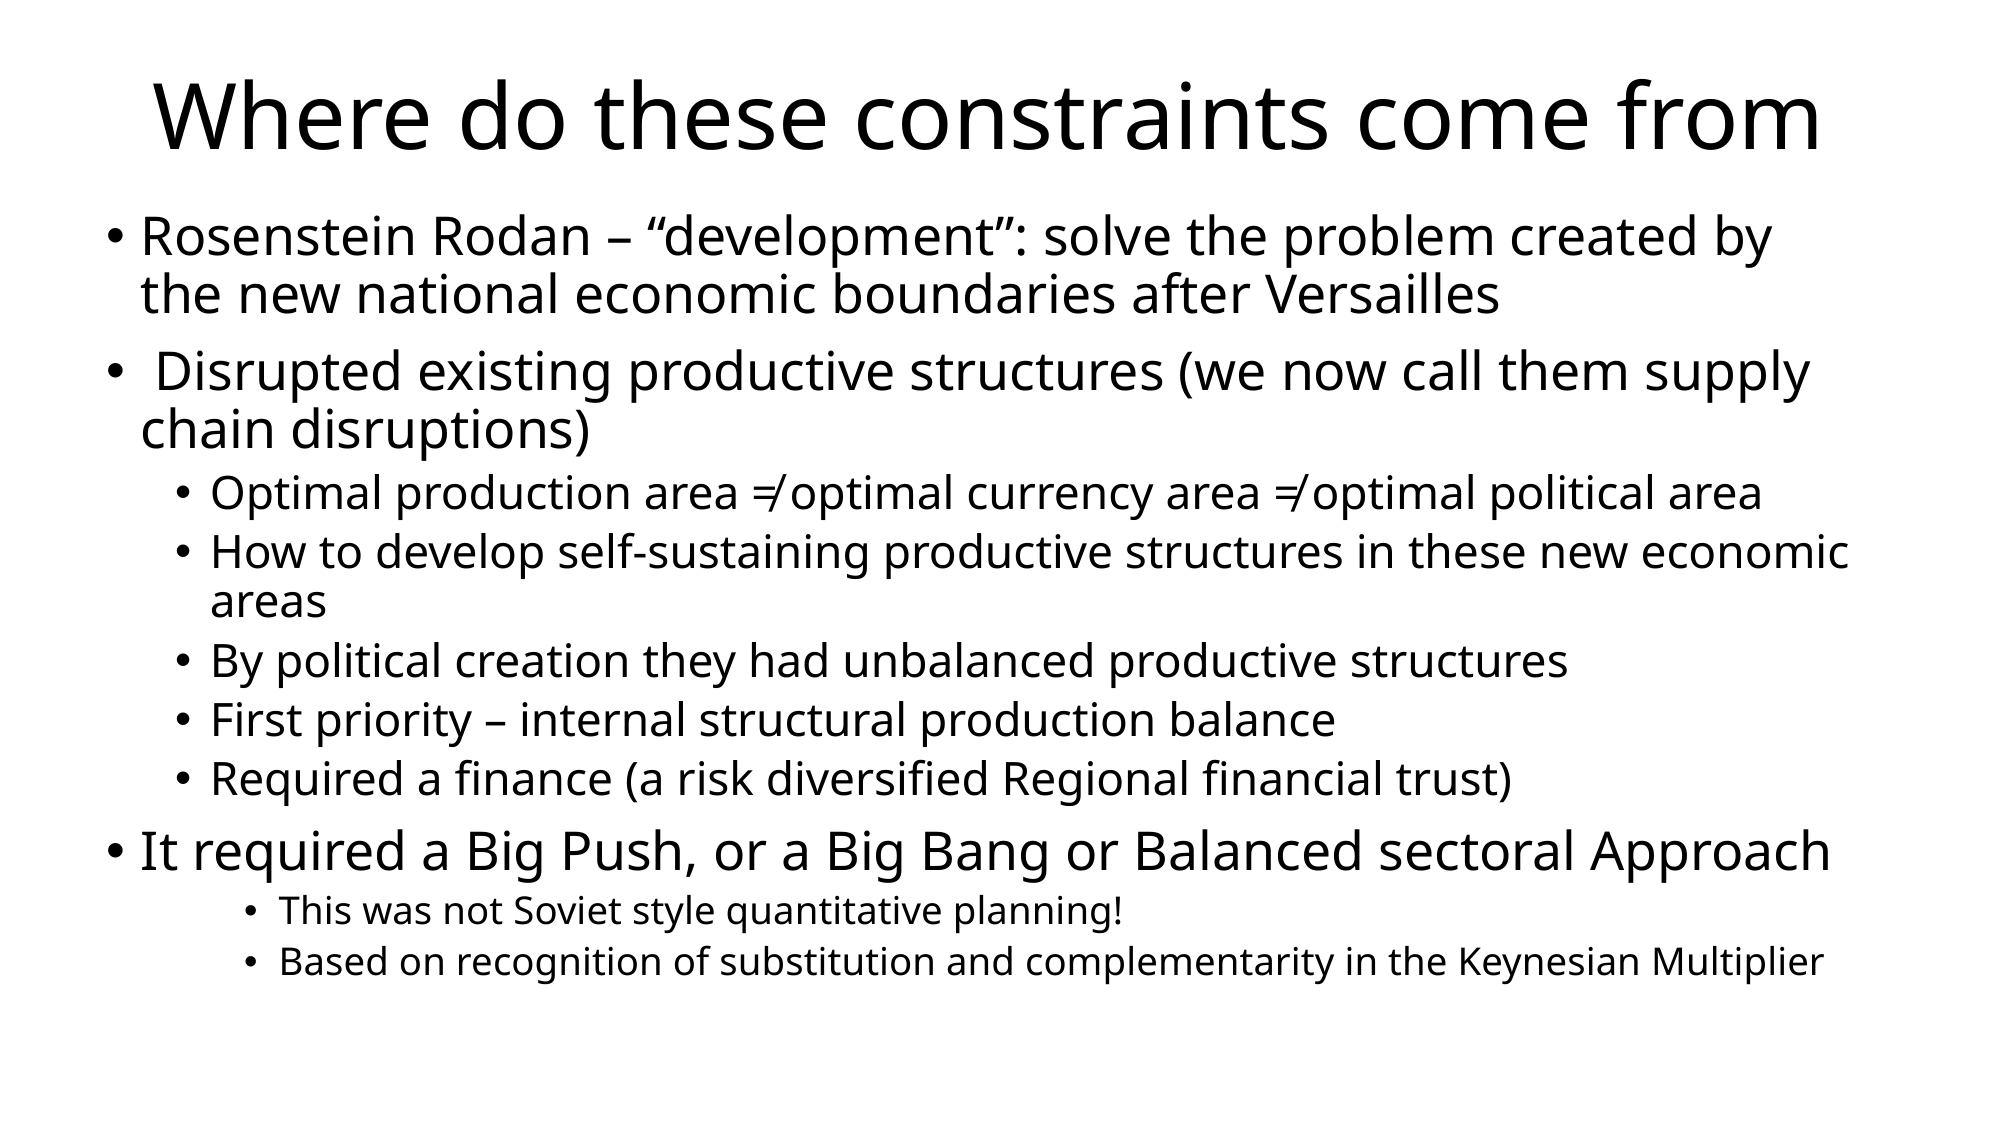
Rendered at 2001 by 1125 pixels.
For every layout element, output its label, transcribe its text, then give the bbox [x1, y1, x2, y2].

list Rosenstein Rodan – “development”: solve the problem created by the new national economic boundaries after Versailles Disrupted existing productive structures (we now call them supply chain disruptions) Optimal production area ≠ optimal currency area ≠ optimal political area How to develop self-sustaining productive structures in these new economic areas By political creation they had unbalanced productive structures First priority – internal structural production balance Required a finance (a risk diversified Regional financial trust) It required a Big Push, or a Big Bang or Balanced sectoral Approach This was not Soviet style quantitative planning! Based on recognition of substitution and complementarity in the Keynesian Multiplier [91, 202, 1872, 1083]
title Where do these constraints come from [137, 59, 1863, 180]
